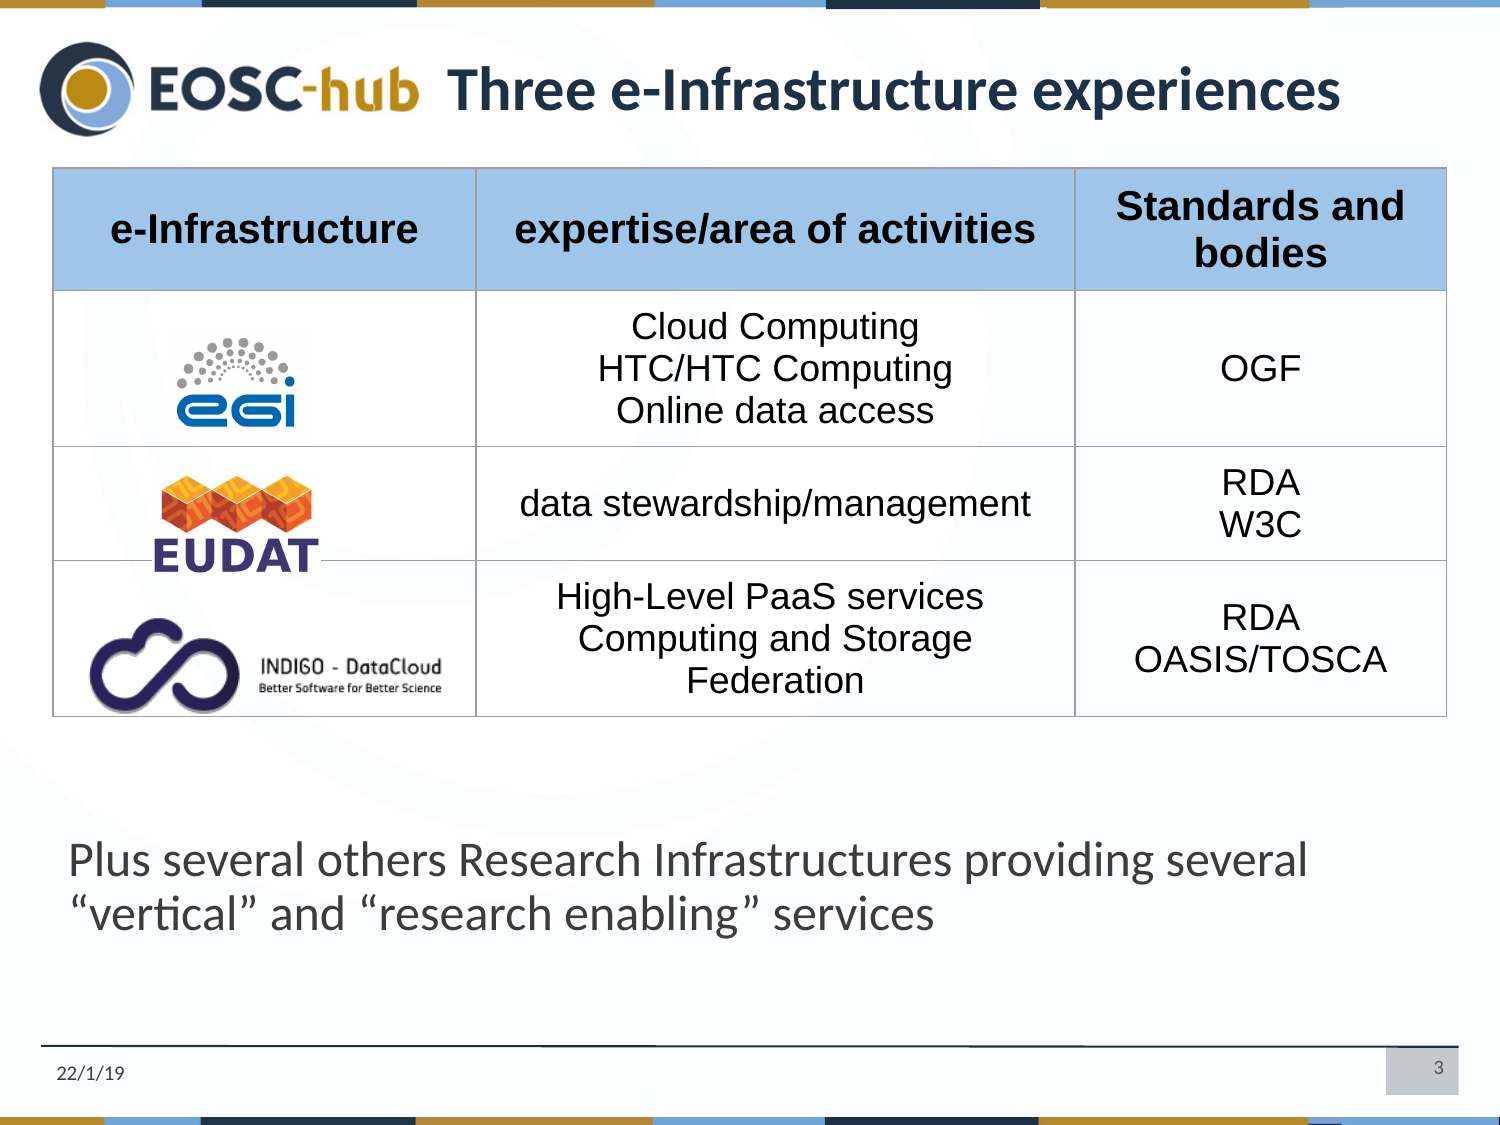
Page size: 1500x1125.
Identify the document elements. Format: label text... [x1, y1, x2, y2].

picture [0, 0, 1500, 1125]
list Three e-Infrastructure experiences [432, 40, 1489, 183]
table_cell [54, 561, 475, 716]
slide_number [41, 1046, 392, 1094]
table_cell High-Level PaaS services Computing and Storage Federation [477, 561, 1074, 716]
table_header e-Infrastructure [54, 169, 475, 290]
table_cell [54, 291, 475, 446]
table_cell OGF [1076, 291, 1446, 446]
table_header Standards and bodies [1076, 169, 1446, 290]
table_cell [54, 447, 475, 560]
table_cell Cloud Computing HTC/HTC Computing Online data access [477, 291, 1074, 446]
table_cell data stewardship/management [477, 447, 1074, 560]
text_box Plus several others Research Infrastructures providing several “vertical” and “research enabling” services [53, 818, 1447, 1041]
table_cell RDA OASIS/TOSCA [1076, 561, 1446, 716]
slide_number 3 [1074, 1046, 1459, 1094]
table_cell RDA W3C [1076, 447, 1446, 560]
table_header expertise/area of activities [477, 169, 1074, 290]
